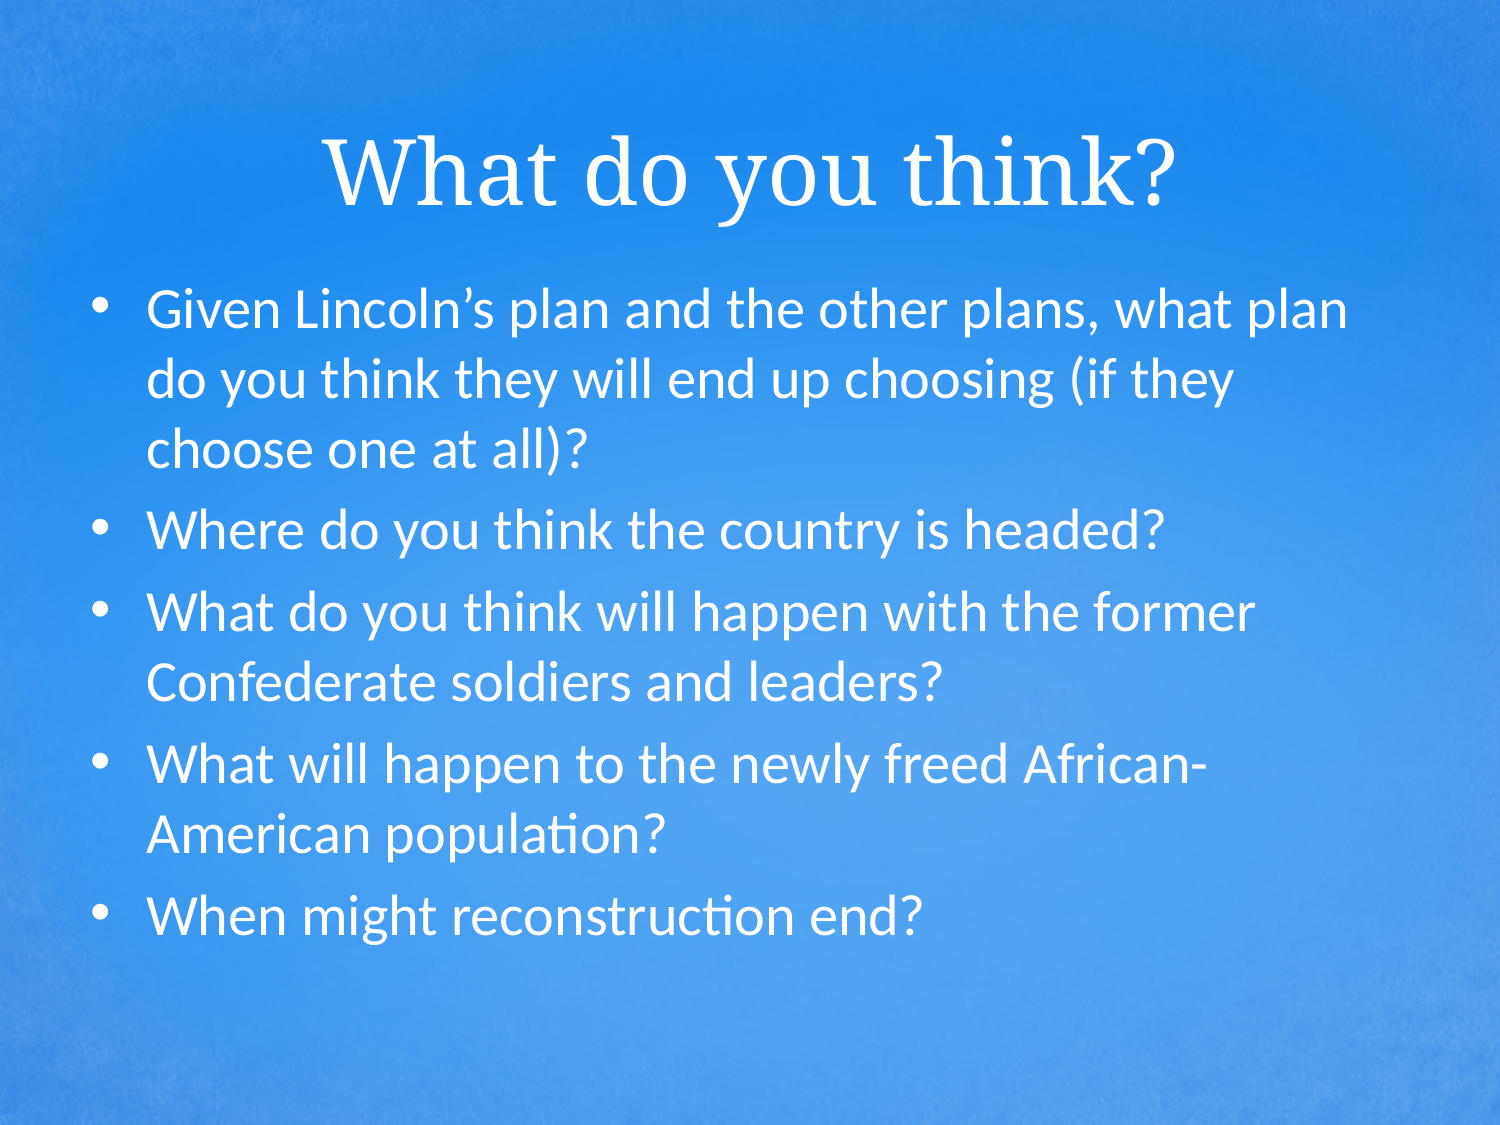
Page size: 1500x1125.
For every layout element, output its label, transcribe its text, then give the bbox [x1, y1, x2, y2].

title What do you think? [75, 105, 1425, 233]
list Given Lincoln’s plan and the other plans, what plan do you think they will end up choosing (if they choose one at all)? Where do you think the country is headed? What do you think will happen with the former Confederate soldiers and leaders? What will happen to the newly freed African-American population? When might reconstruction end? [75, 262, 1425, 953]
picture [0, 0, 1500, 1125]
